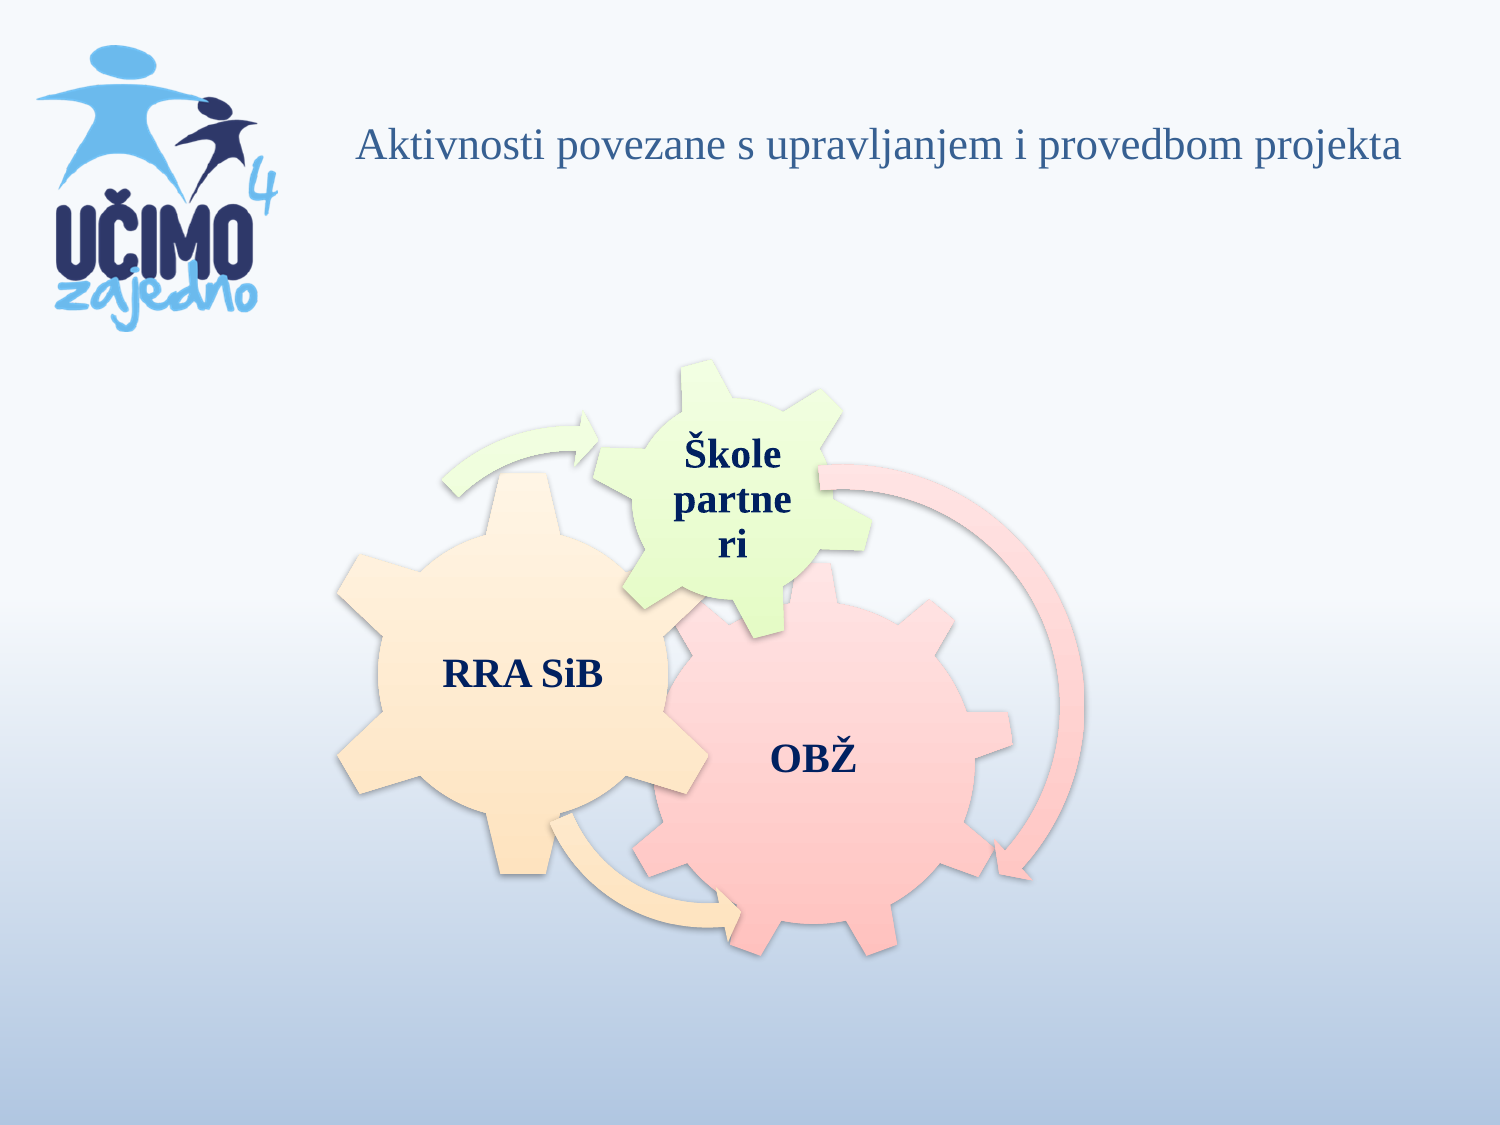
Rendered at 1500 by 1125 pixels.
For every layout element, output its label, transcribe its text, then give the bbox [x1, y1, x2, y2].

title Aktivnosti povezane s upravljanjem i provedbom projekta [332, 45, 1425, 233]
picture [35, 44, 278, 332]
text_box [132, 232, 1188, 965]
